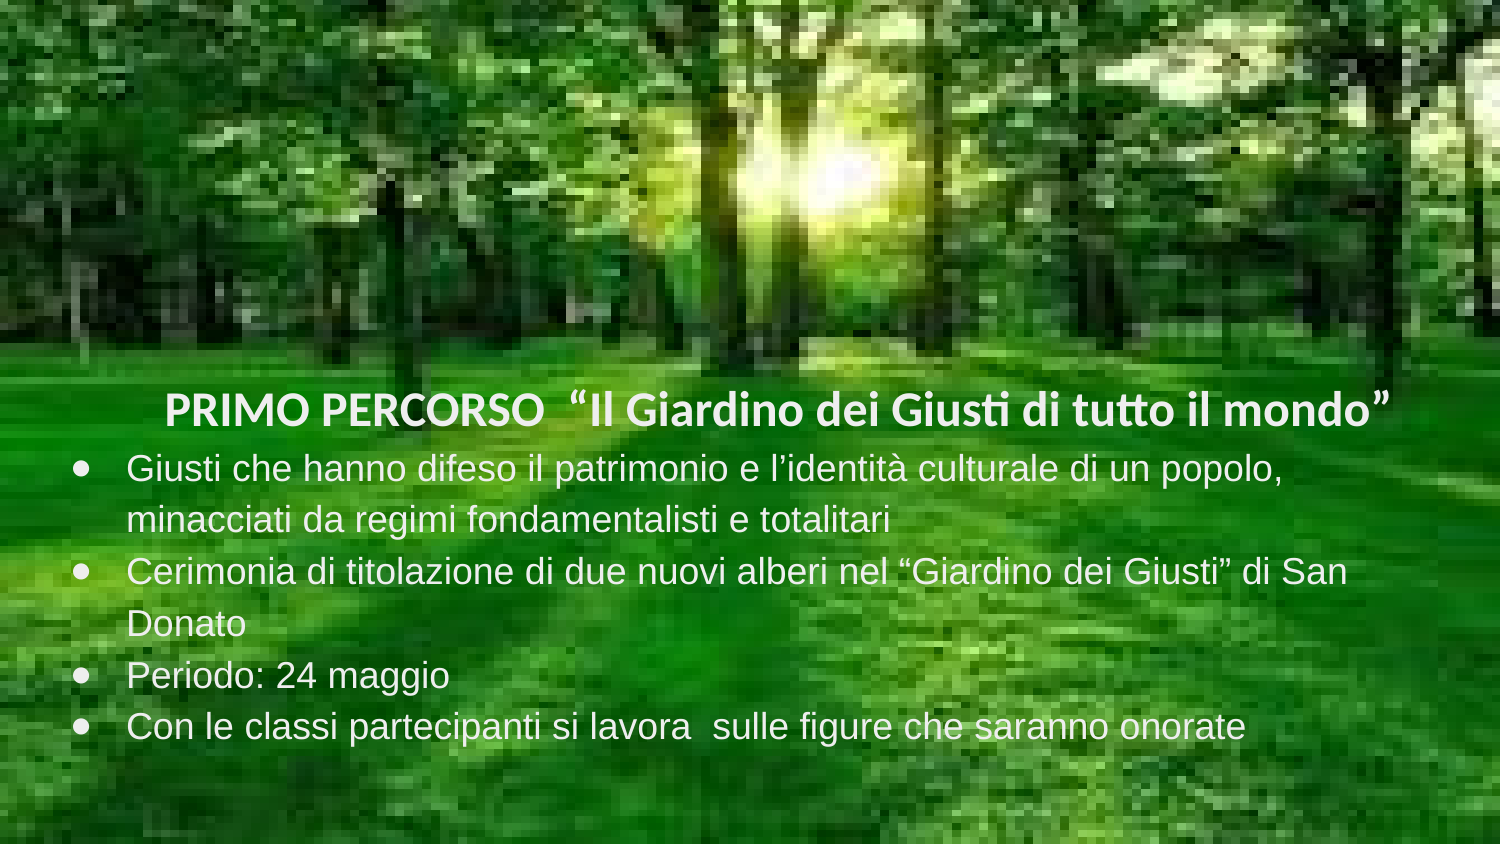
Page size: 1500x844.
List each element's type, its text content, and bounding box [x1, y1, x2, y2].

list Giusti che hanno difeso il patrimonio e l’identità culturale di un popolo, minacciati da regimi fondamentalisti e totalitari Cerimonia di titolazione di due nuovi alberi nel “Giardino dei Giusti” di San Donato Periodo: 24 maggio Con le classi partecipanti si lavora sulle figure che saranno onorate [36, 421, 1434, 793]
picture [0, 0, 1500, 844]
title PRIMO PERCORSO “Il Giardino dei Giusti di tutto il mondo” [74, 352, 1473, 437]
